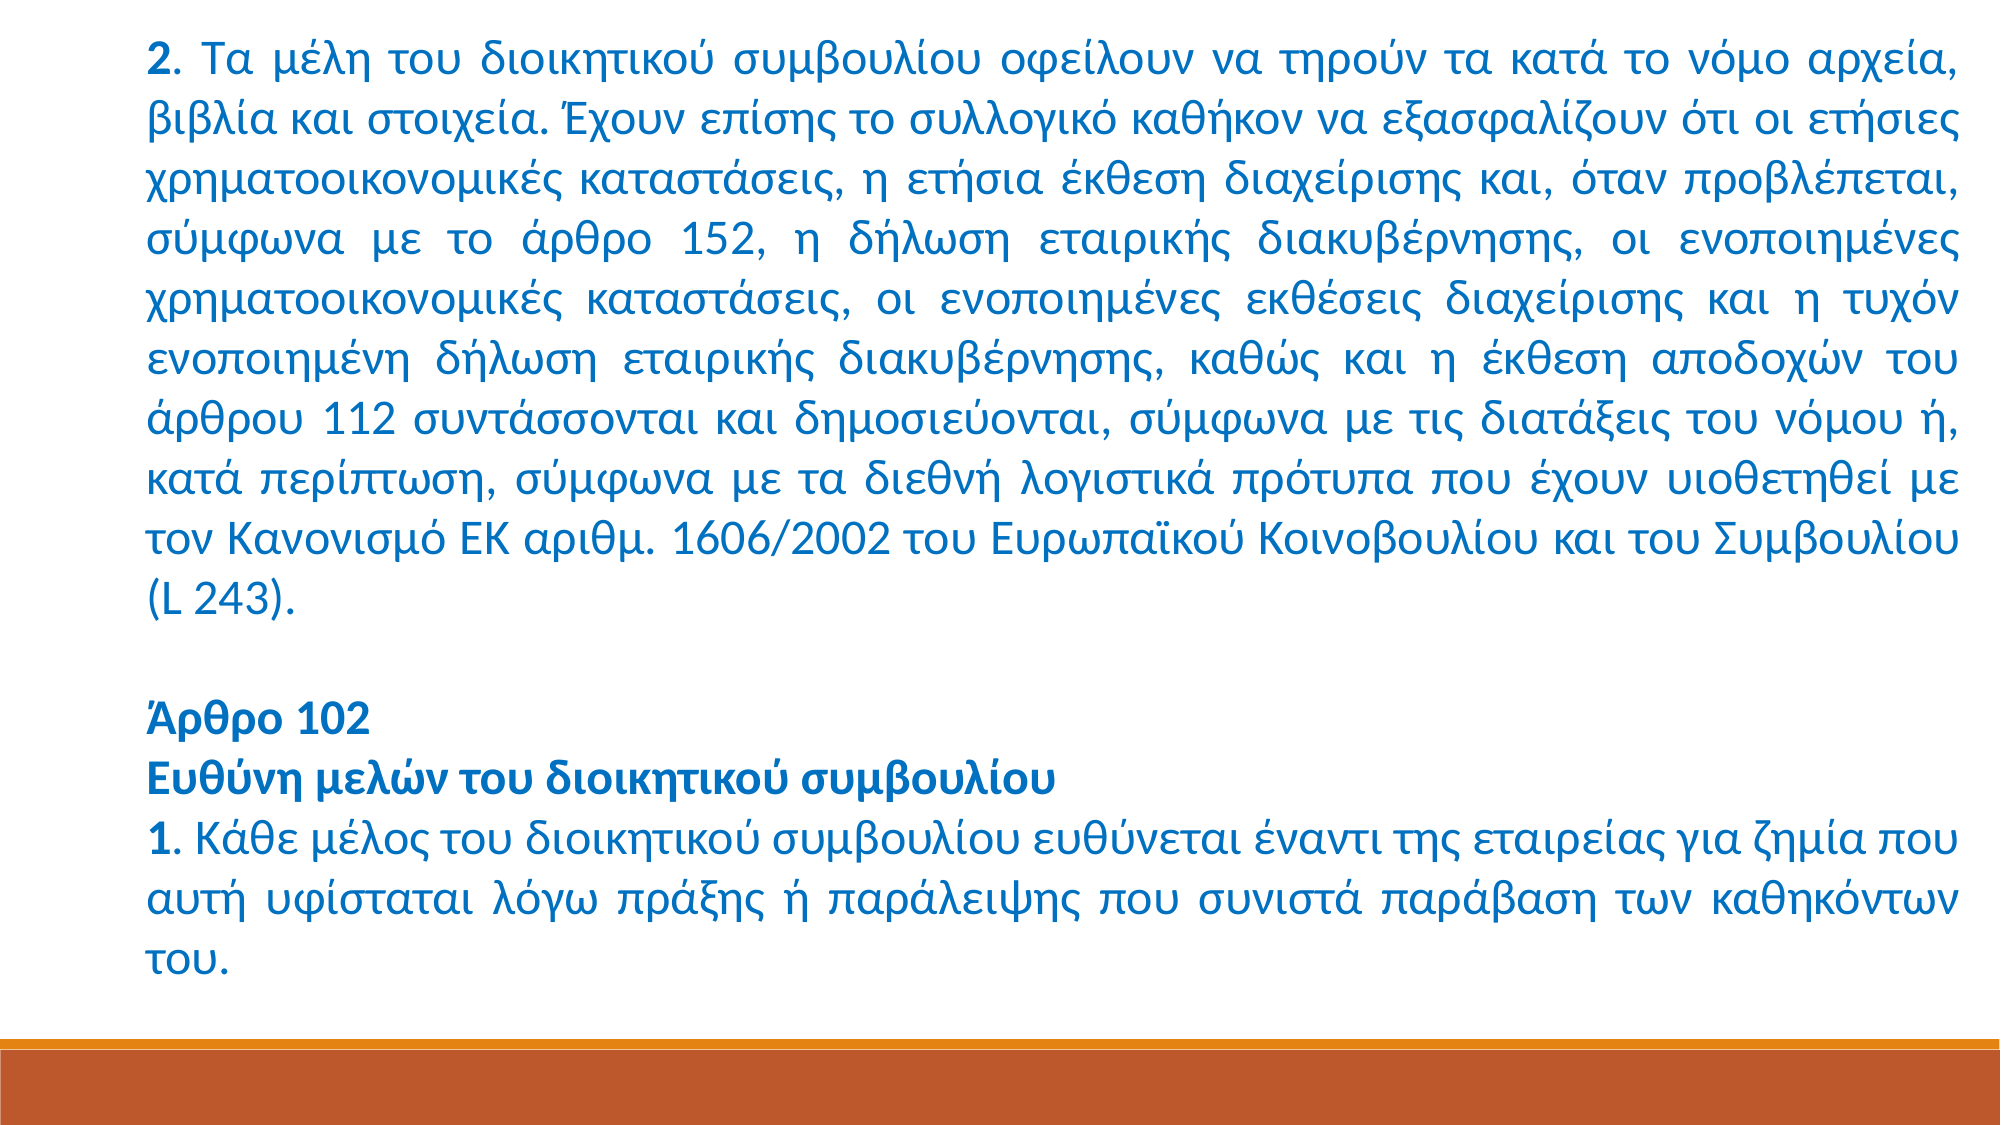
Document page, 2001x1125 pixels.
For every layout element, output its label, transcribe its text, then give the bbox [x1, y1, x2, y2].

text_box 2. Τα μέλη του διοικητικού συμβουλίου οφείλουν να τηρούν τα κατά το νόμο αρχεία, βιβλία και στοιχεία. Έχουν επίσης το συλλογικό καθήκον να εξασφαλίζουν ότι οι ετήσιες χρηματοοικονομικές καταστάσεις, η ετήσια έκθεση διαχείρισης και, όταν προβλέπεται, σύμφωνα με το άρθρο 152, η δήλωση εταιρικής διακυβέρνησης, οι ενοποιημένες χρηματοοικονομικές καταστάσεις, οι ενοποιημένες εκθέσεις διαχείρισης και η τυχόν ενοποιημένη δήλωση εταιρικής διακυβέρνησης, καθώς και η έκθεση αποδοχών του άρθρου 112 συντάσσονται και δημοσιεύονται, σύμφωνα με τις διατάξεις του νόμου ή, κατά περίπτωση, σύμφωνα με τα διεθνή λογιστικά πρότυπα που έχουν υιοθετηθεί με τον Κανονισμό ΕΚ αριθμ. 1606/2002 του Ευρωπαϊκού Κοινοβουλίου και του Συμβουλίου (L 243). Άρθρο 102 Ευθύνη μελών του διοικητικού συμβουλίου 1. Κάθε μέλος του διοικητικού συμβουλίου ευθύνεται έναντι της εταιρείας για ζημία που αυτή υφίσταται λόγω πράξης ή παράλειψης που συνιστά παράβαση των καθηκόντων του. [131, 17, 1976, 992]
